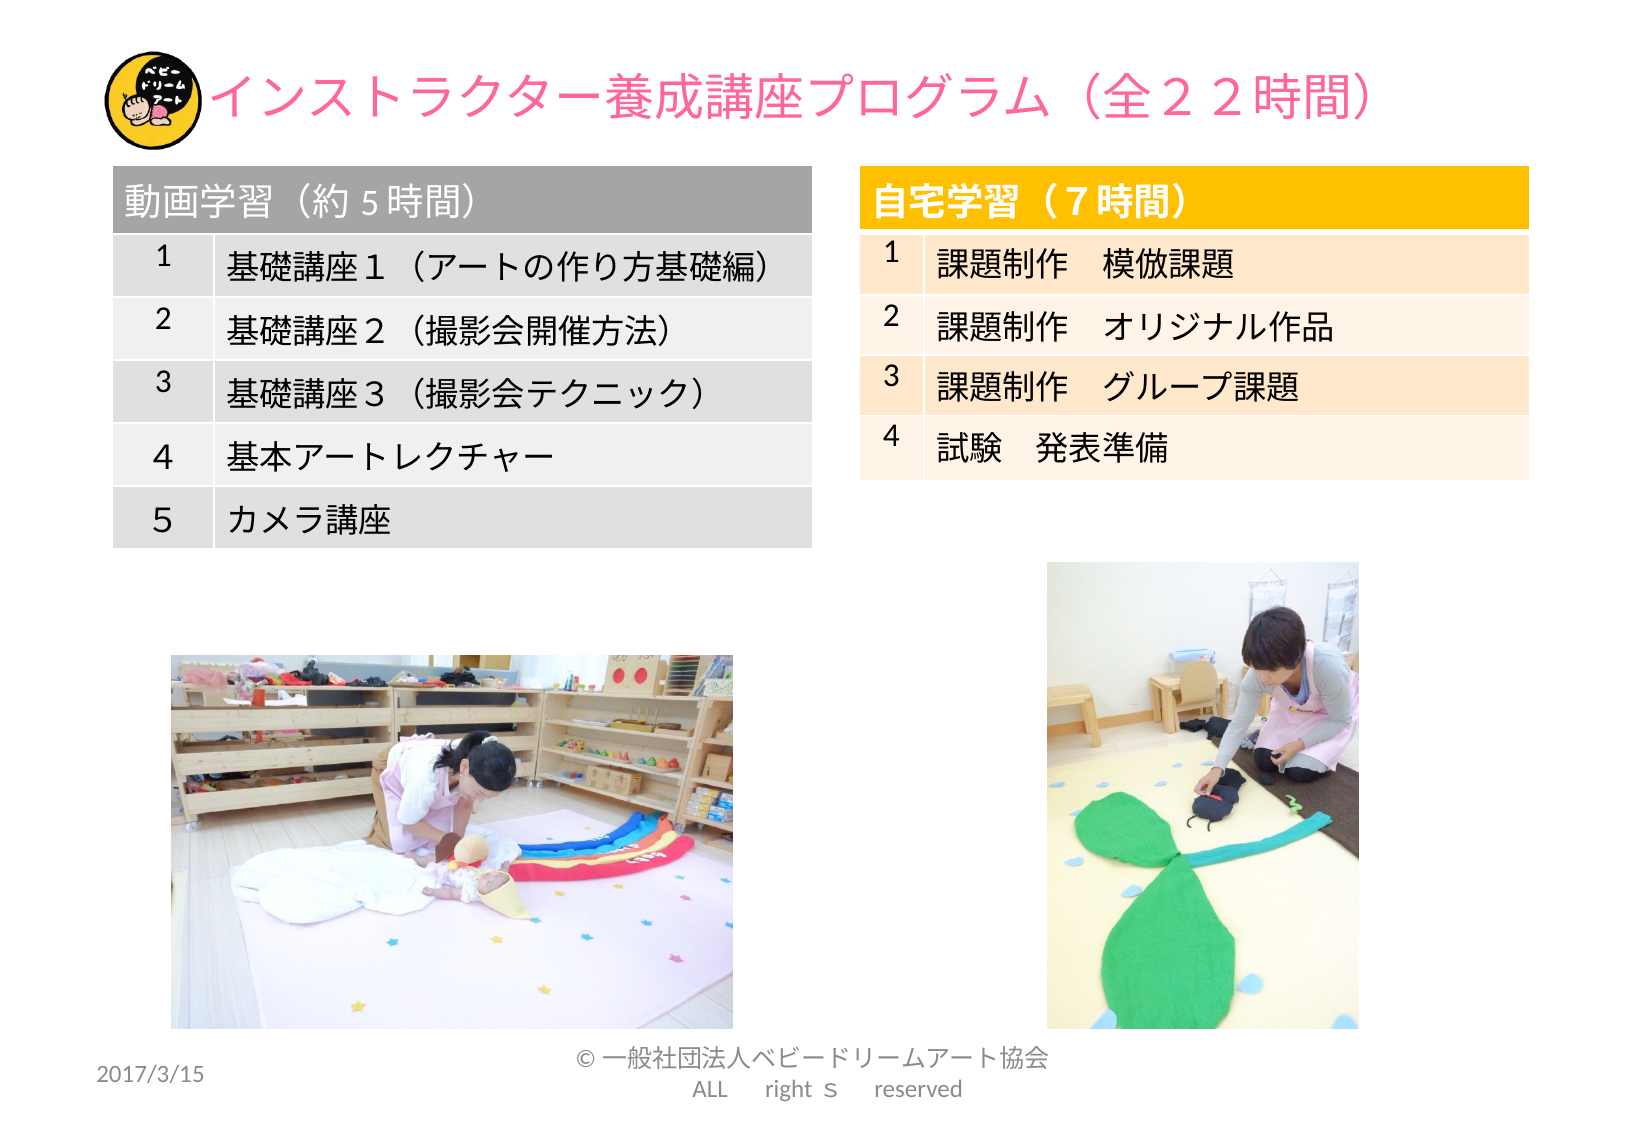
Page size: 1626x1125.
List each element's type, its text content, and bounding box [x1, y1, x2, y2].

table_header 自宅学習（７時間） [860, 166, 1529, 229]
table_cell 基礎講座３（撮影会テクニック） [215, 361, 812, 422]
table_cell 基礎講座２（撮影会開催方法） [215, 298, 812, 359]
picture [171, 655, 733, 1029]
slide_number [81, 1042, 461, 1103]
title インストラクター養成講座プログラム（全２２時間） [202, 56, 1484, 143]
picture [1047, 562, 1359, 1029]
table_cell 基礎講座１（アートの作り方基礎編） [215, 235, 812, 296]
footer ©一般社団法人ベビードリームアート協会 ALL rightｓ reserved [555, 1042, 1070, 1103]
table_cell 3 [860, 356, 923, 415]
table_cell 課題制作 オリジナル作品 [925, 296, 1529, 354]
table_cell 基本アートレクチャー [215, 424, 812, 485]
table_cell カメラ講座 [215, 487, 812, 548]
table_cell 試験 発表準備 [925, 416, 1529, 480]
table_cell 3 [113, 361, 213, 422]
picture [104, 51, 202, 150]
table_cell ４ [113, 424, 213, 485]
table_header 動画学習（約5時間） [113, 166, 812, 233]
table_cell 2 [113, 298, 213, 359]
table_cell 課題制作 模倣課題 [925, 235, 1529, 294]
table_cell 1 [113, 235, 213, 296]
table_cell ５ [113, 487, 213, 548]
table_cell 1 [860, 235, 923, 294]
table_cell 4 [860, 416, 923, 480]
table_cell 課題制作 グループ課題 [925, 356, 1529, 415]
table_cell 2 [860, 296, 923, 354]
